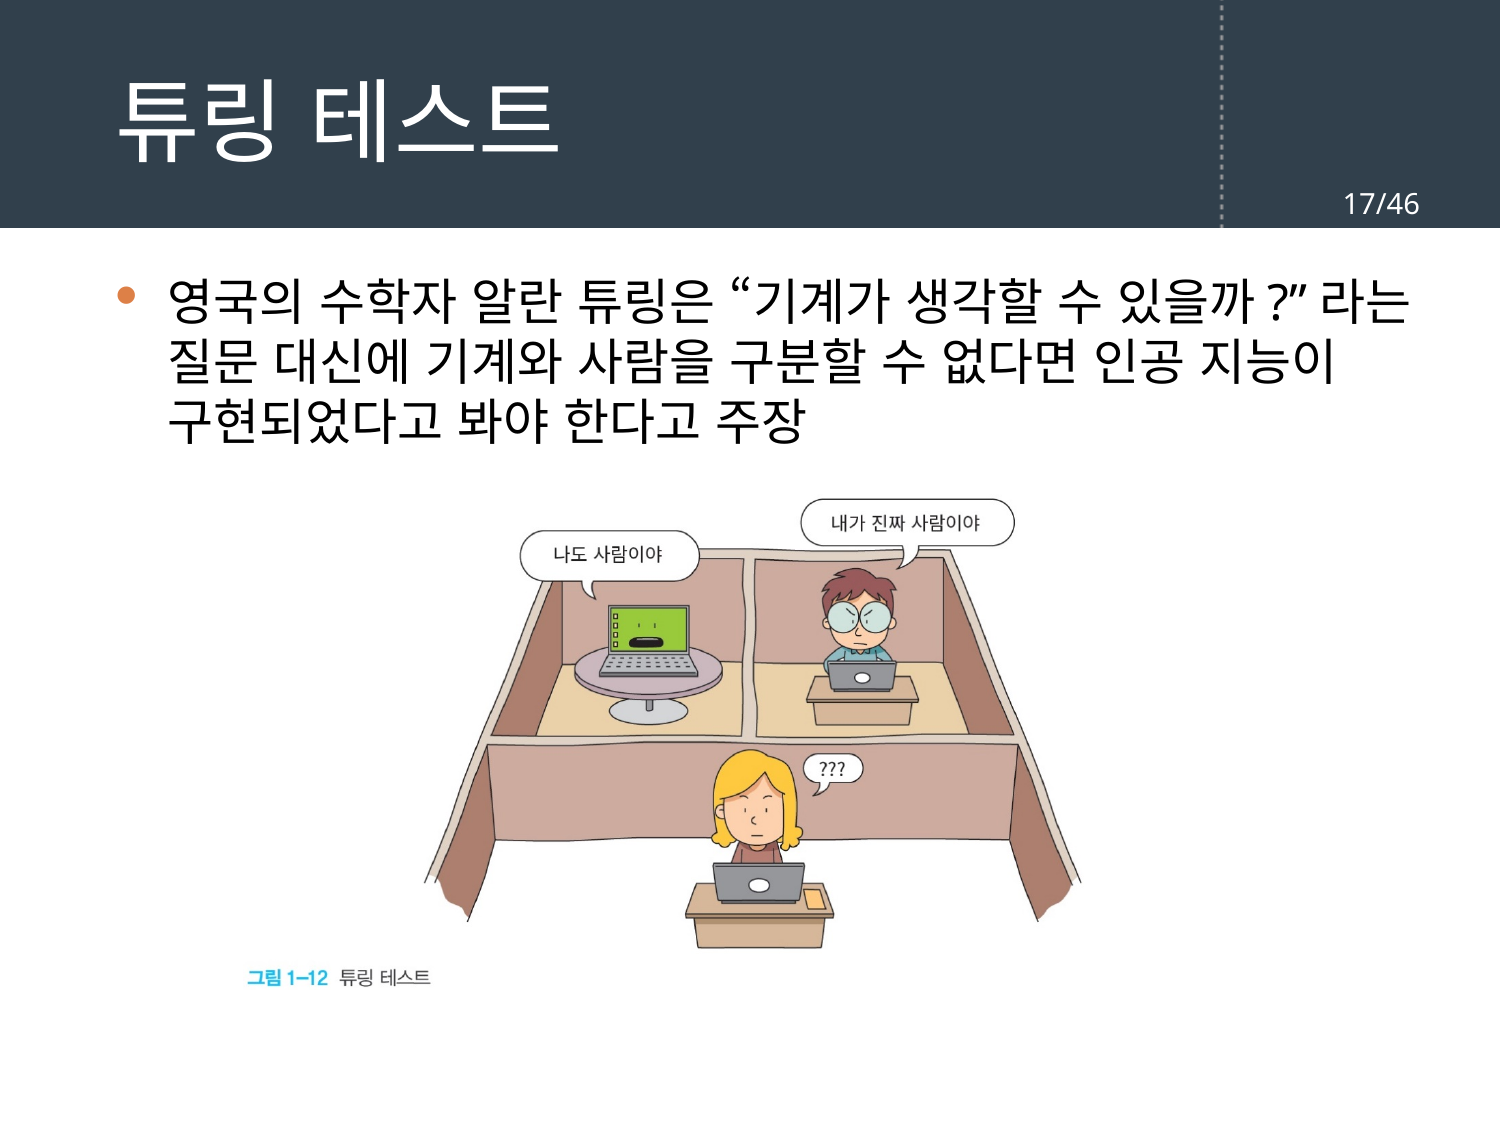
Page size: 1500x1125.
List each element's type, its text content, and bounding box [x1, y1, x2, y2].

slide_number 17/46 [1328, 177, 1486, 223]
picture [0, 0, 1500, 228]
title 튜링 테스트 [100, 37, 1438, 200]
list 영국의 수학자 알란 튜링은 “기계가 생각할 수 있을까?”라는 질문 대신에 기계와 사람을 구분할 수 없다면 인공 지능이 구현되었다고 봐야 한다고 주장 [100, 262, 1438, 1000]
picture [242, 494, 1087, 990]
